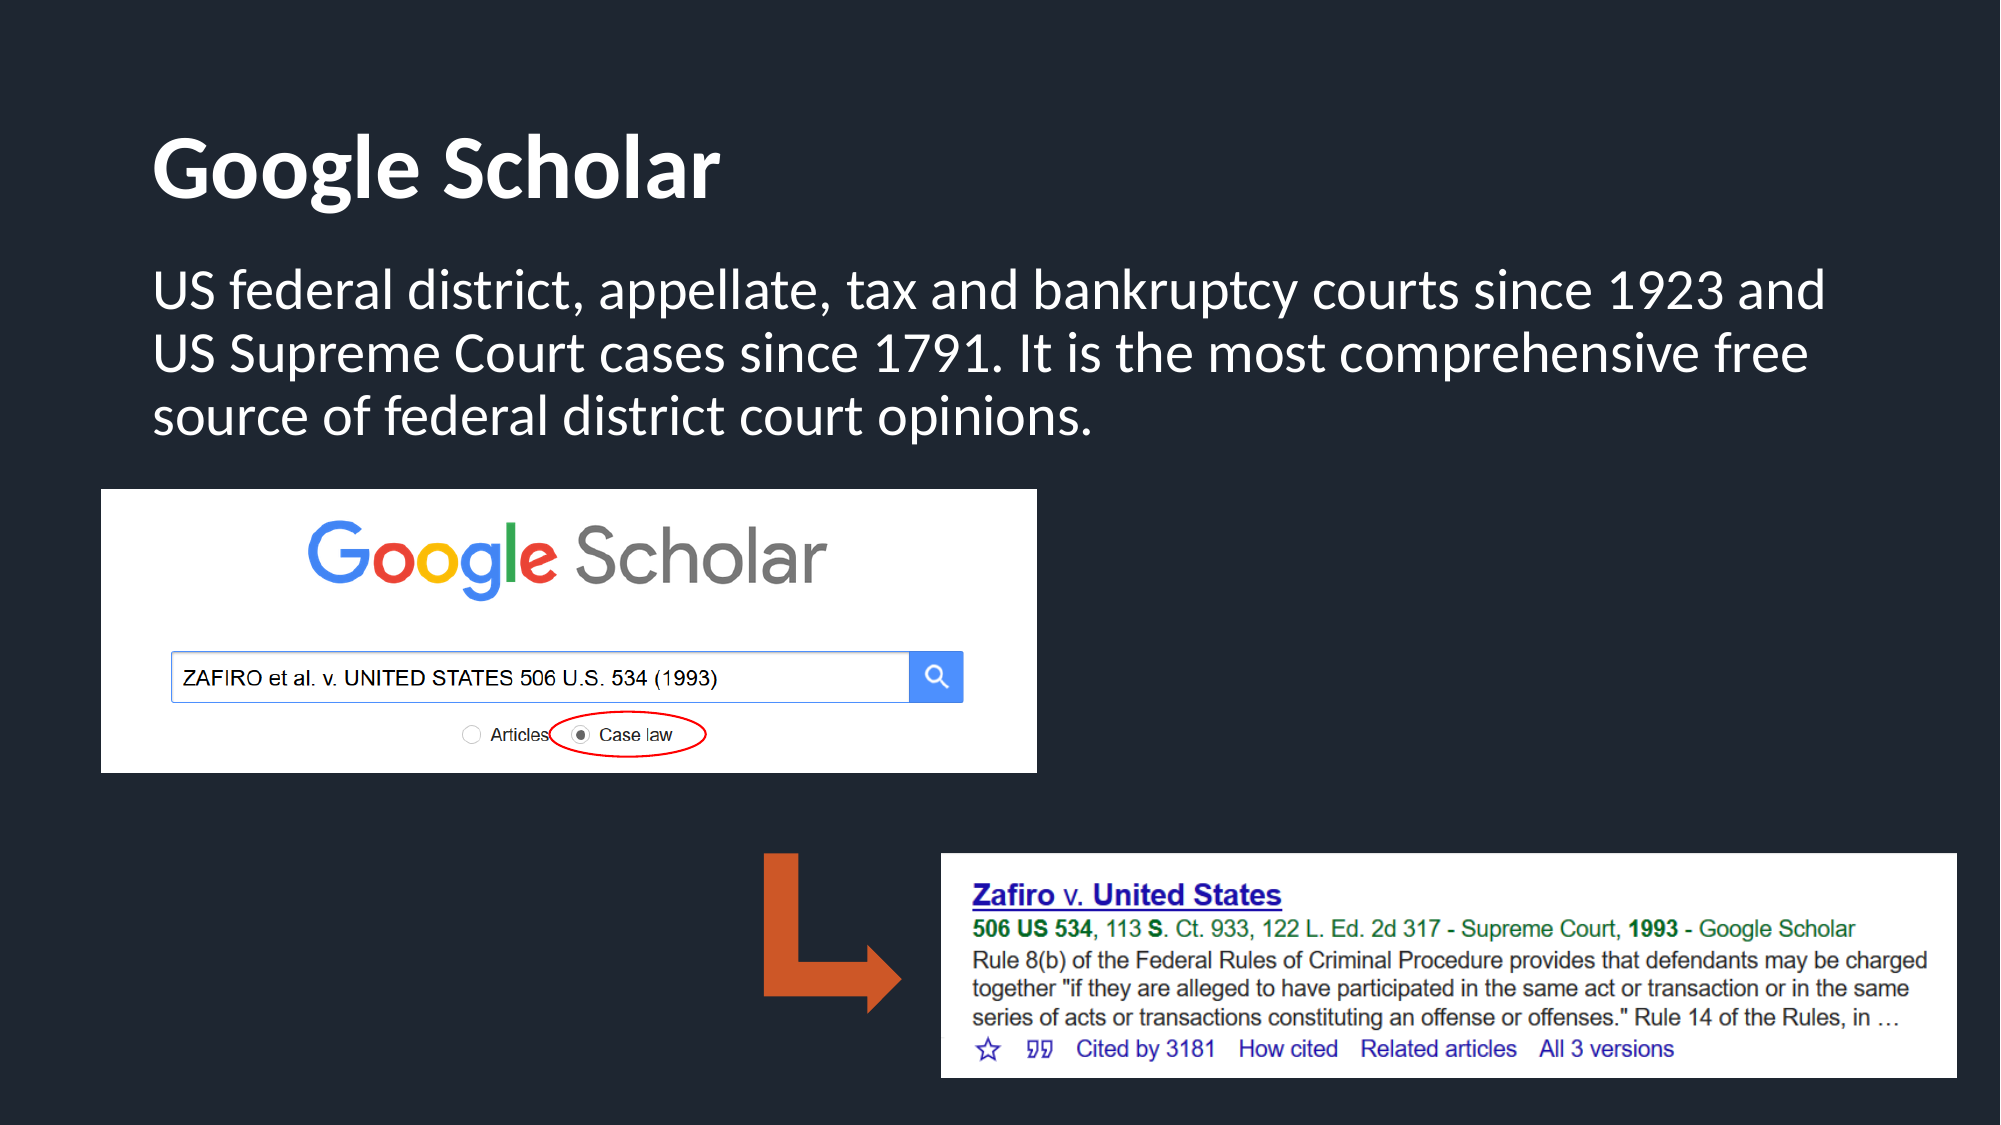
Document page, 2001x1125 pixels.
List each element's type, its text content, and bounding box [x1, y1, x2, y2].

list US federal district, appellate, tax and bankruptcy courts since 1923 and US Supreme Court cases since 1791. It is the most comprehensive free source of federal district court opinions. [137, 251, 1863, 966]
text_box [763, 853, 902, 1014]
title Google Scholar [137, 59, 1863, 251]
picture [101, 489, 1037, 773]
picture [940, 853, 1957, 1079]
